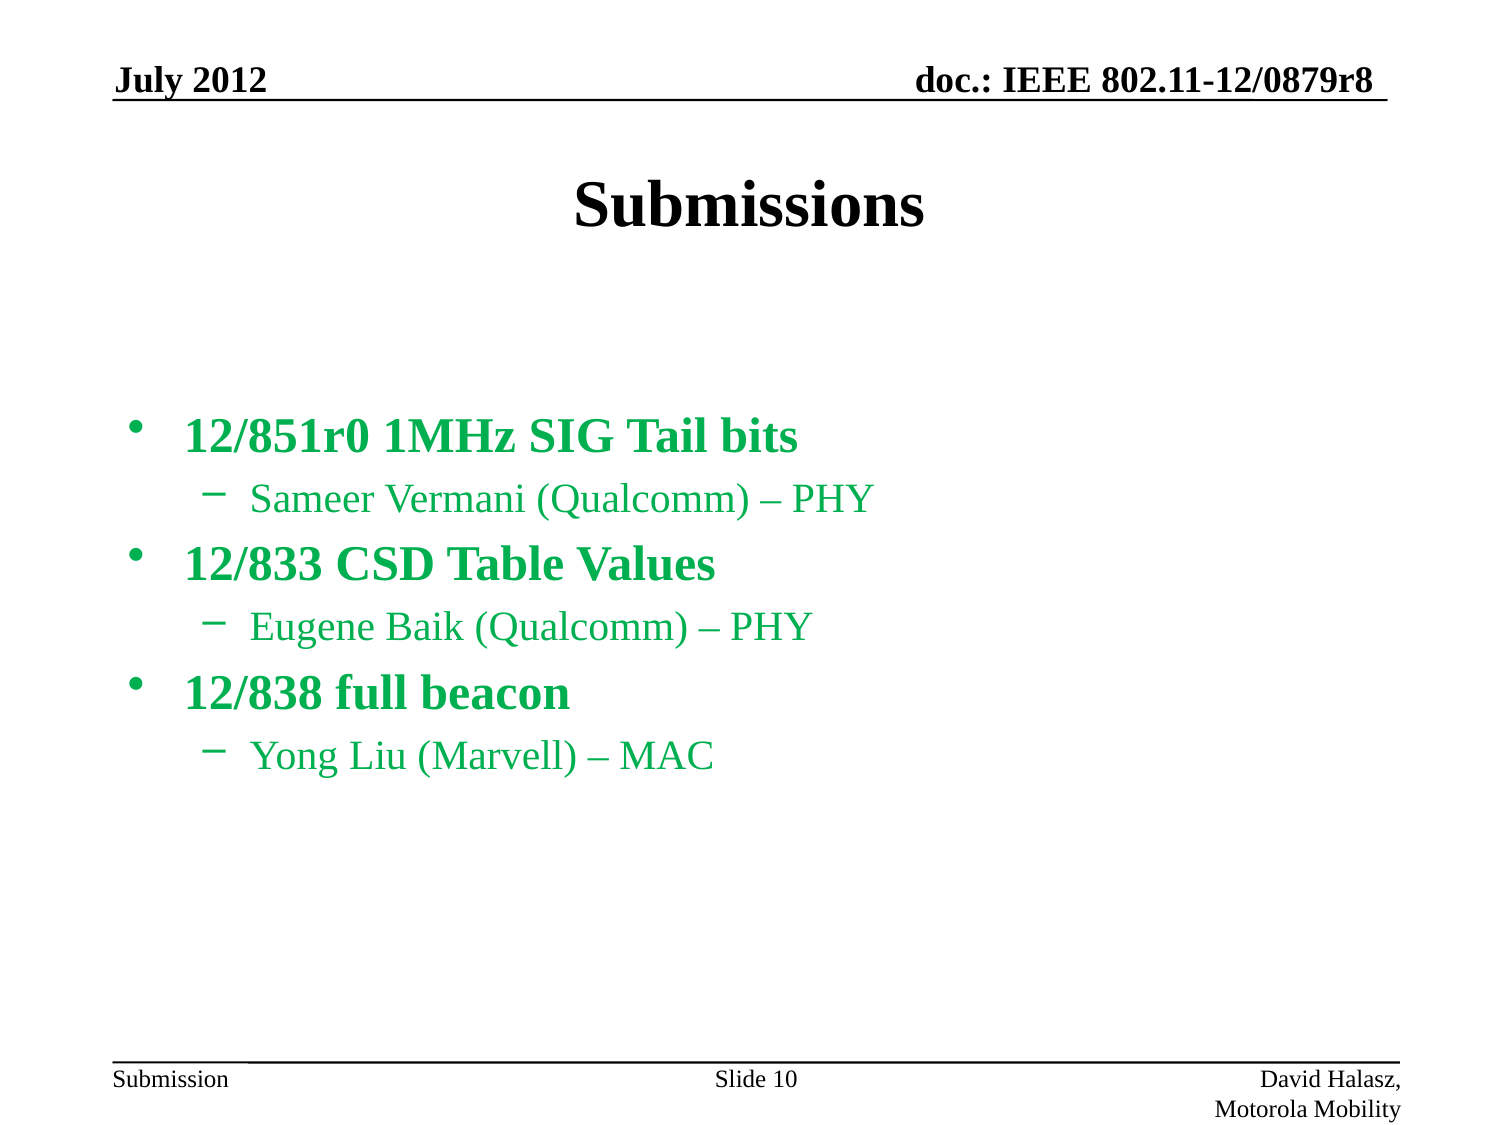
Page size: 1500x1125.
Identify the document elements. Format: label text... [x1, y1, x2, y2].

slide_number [114, 54, 333, 101]
footer David Halasz, Motorola Mobility [1185, 1061, 1402, 1093]
title Submissions [112, 112, 1388, 288]
slide_number Slide 10 [712, 1061, 800, 1093]
list 12/851r0 1MHz SIG Tail bits Sameer Vermani (Qualcomm) – PHY 12/833 CSD Table Values Eugene Baik (Qualcomm) – PHY 12/838 full beacon Yong Liu (Marvell) – MAC [112, 324, 1388, 1001]
